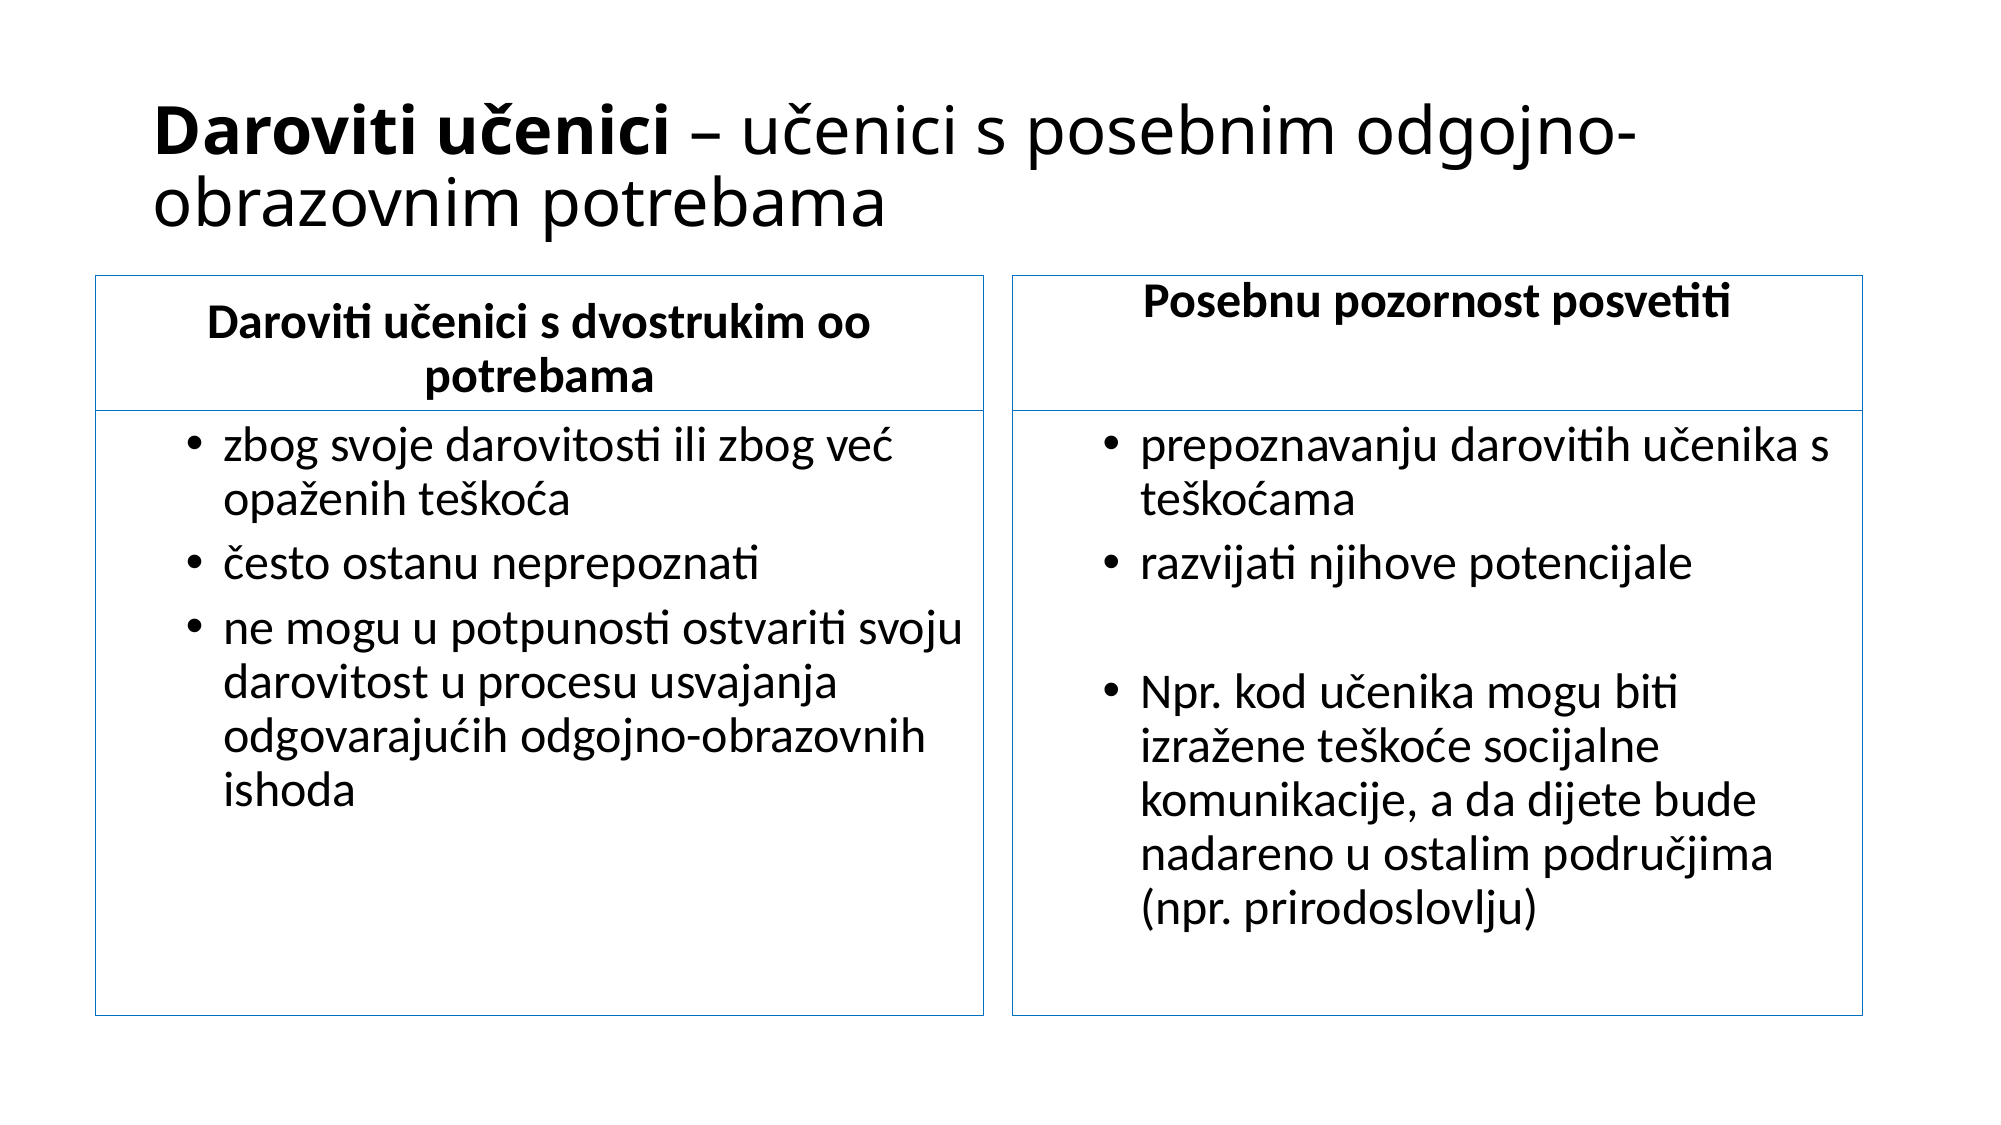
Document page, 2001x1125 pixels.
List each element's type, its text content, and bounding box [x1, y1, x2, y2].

title Daroviti učenici – učenici s posebnim odgojno-obrazovnim potrebama [137, 59, 1863, 278]
list zbog svoje darovitosti ili zbog već opaženih teškoća često ostanu neprepoznati ne mogu u potpunosti ostvariti svoju darovitost u procesu usvajanja odgovarajućih odgojno-obrazovnih ishoda [95, 410, 984, 1016]
list prepoznavanju darovitih učenika s teškoćama razvijati njihove potencijale Npr. kod učenika mogu biti izražene teškoće socijalne komunikacije, a da dijete bude nadareno u ostalim područjima (npr. prirodoslovlju) [1012, 410, 1863, 1016]
list Daroviti učenici s dvostrukim oo potrebama [95, 275, 984, 410]
list Posebnu pozornost posvetiti [1012, 275, 1863, 410]
